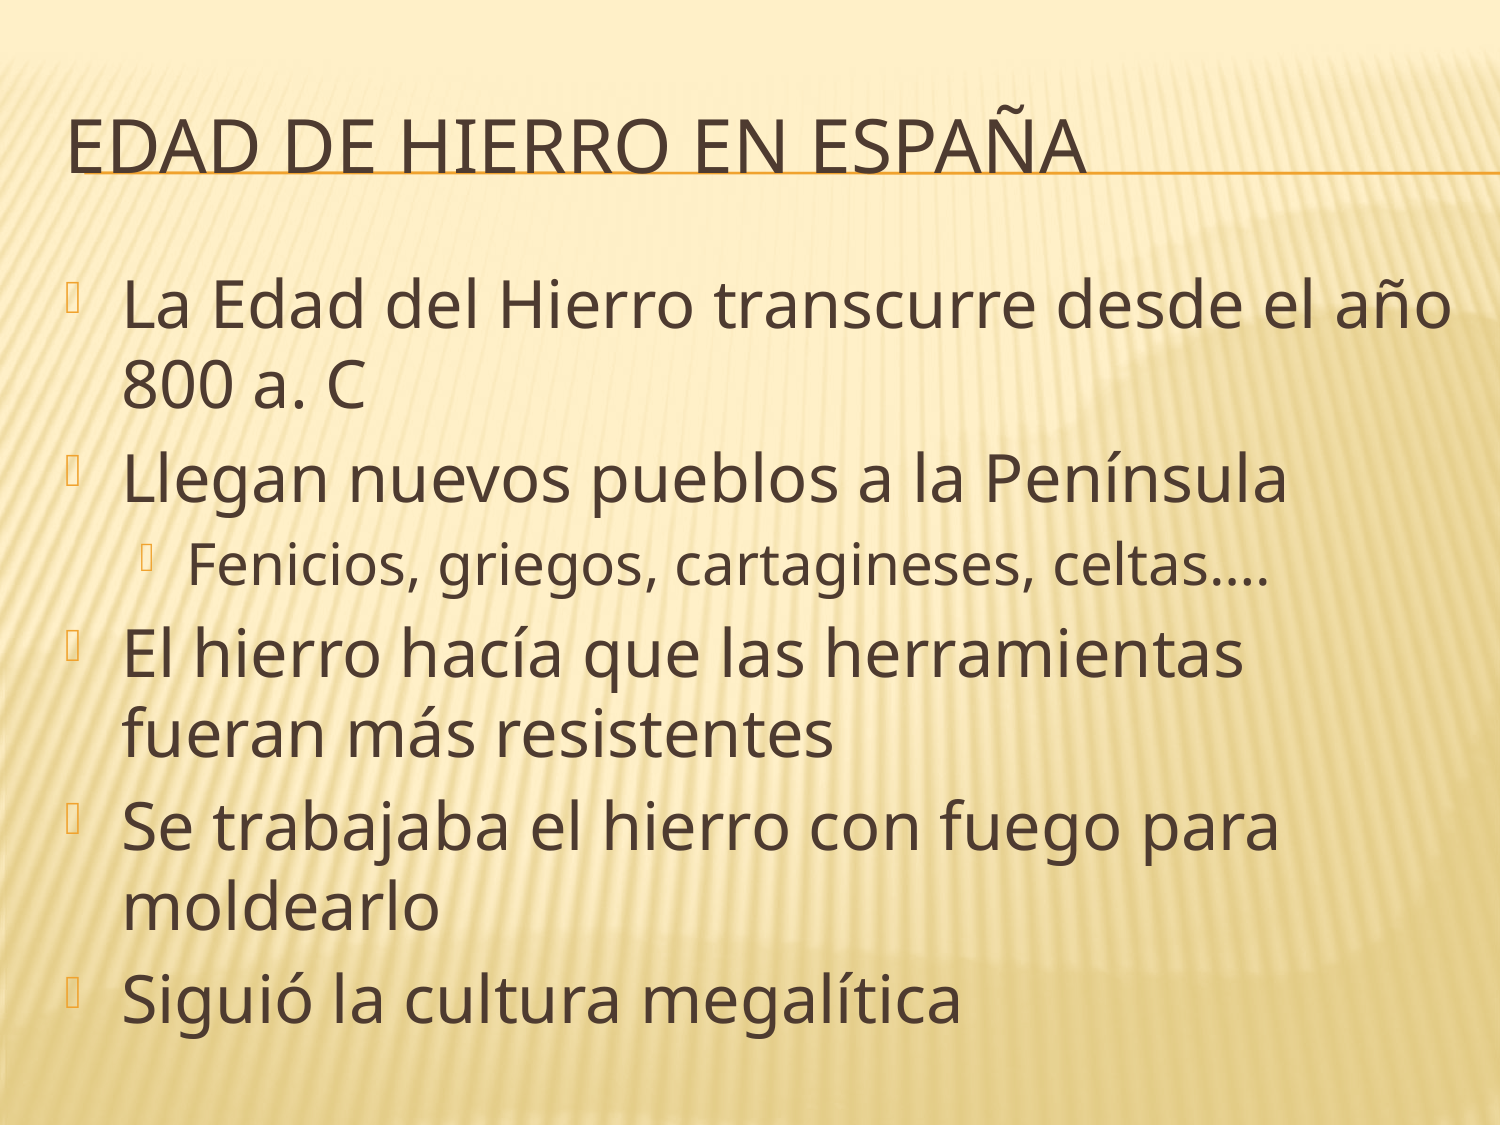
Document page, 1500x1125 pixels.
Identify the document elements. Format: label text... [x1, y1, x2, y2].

list La Edad del Hierro transcurre desde el año 800 a. C Llegan nuevos pueblos a la Península Fenicios, griegos, cartagineses, celtas…. El hierro hacía que las herramientas fueran más resistentes Se trabajaba el hierro con fuego para moldearlo Siguió la cultura megalítica [50, 254, 1475, 1083]
title EDAD DE HIERRO EN ESPAÑA [50, 75, 1475, 213]
